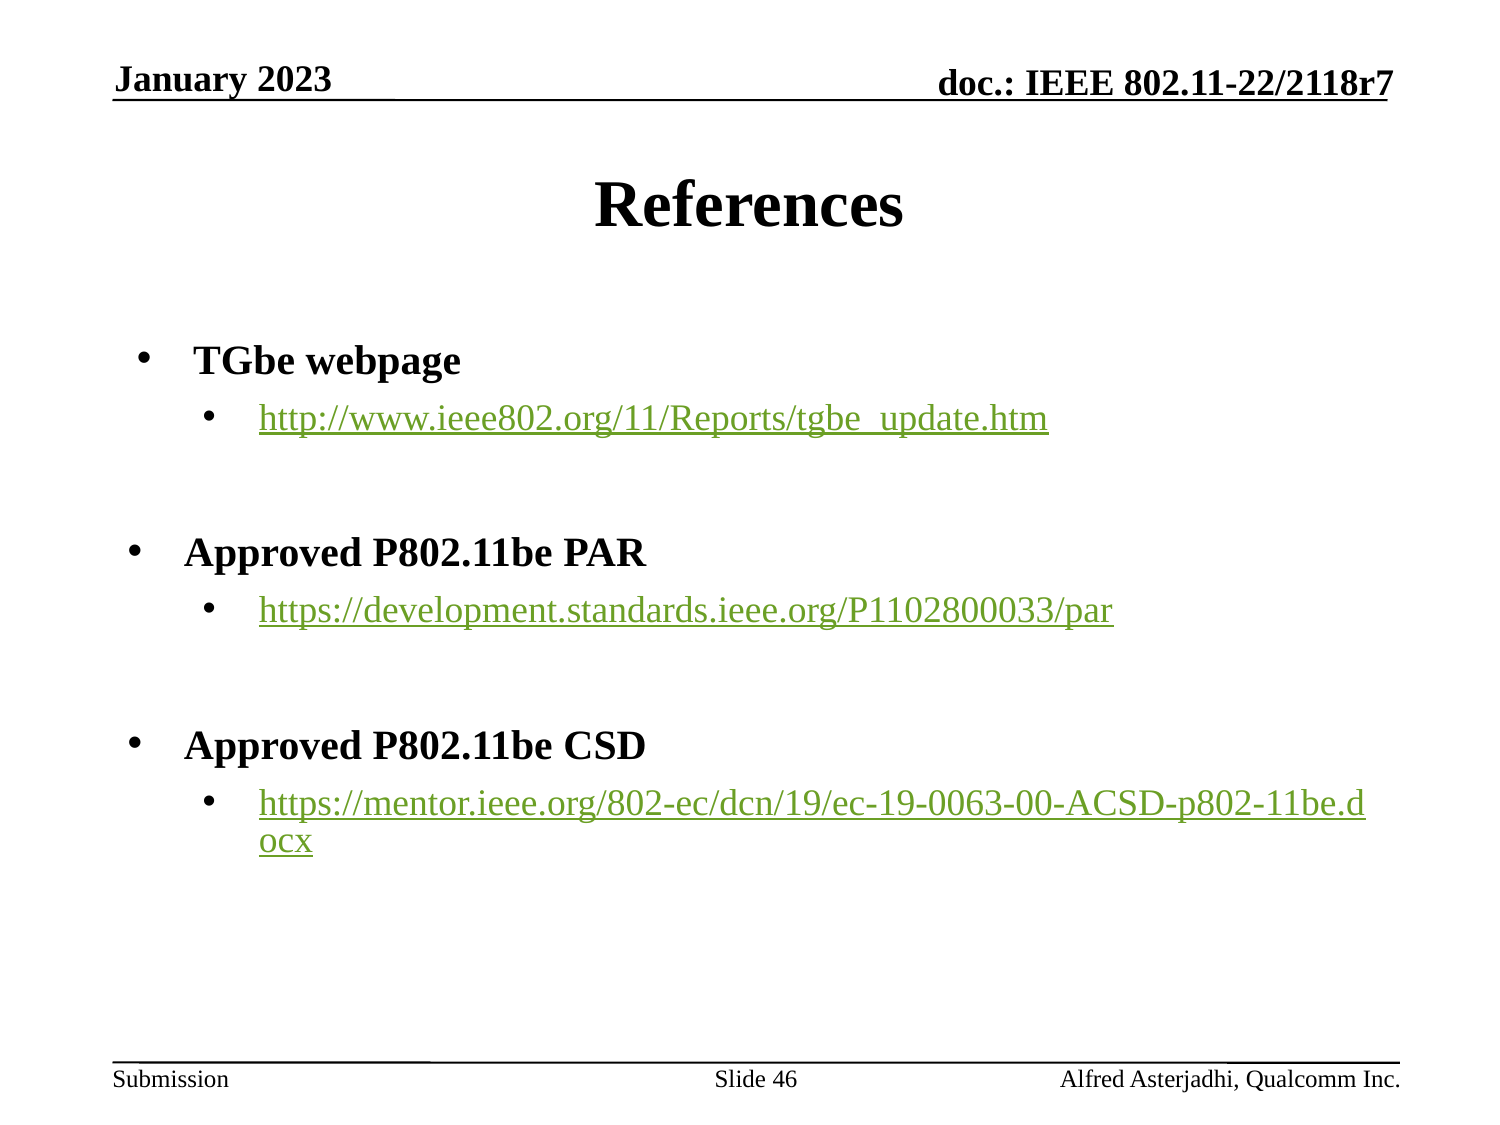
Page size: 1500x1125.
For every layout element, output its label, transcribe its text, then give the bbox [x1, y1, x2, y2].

footer Alfred Asterjadhi, Qualcomm Inc. [878, 1061, 1402, 1093]
slide_number Slide 46 [712, 1061, 800, 1123]
title References [112, 112, 1388, 288]
list TGbe webpage http://www.ieee802.org/11/Reports/tgbe_update.htm Approved P802.11be PAR https://development.standards.ieee.org/P1102800033/par Approved P802.11be CSD https://mentor.ieee.org/802-ec/dcn/19/ec-19-0063-00-ACSD-p802-11be.docx [112, 324, 1388, 1000]
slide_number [114, 54, 493, 100]
